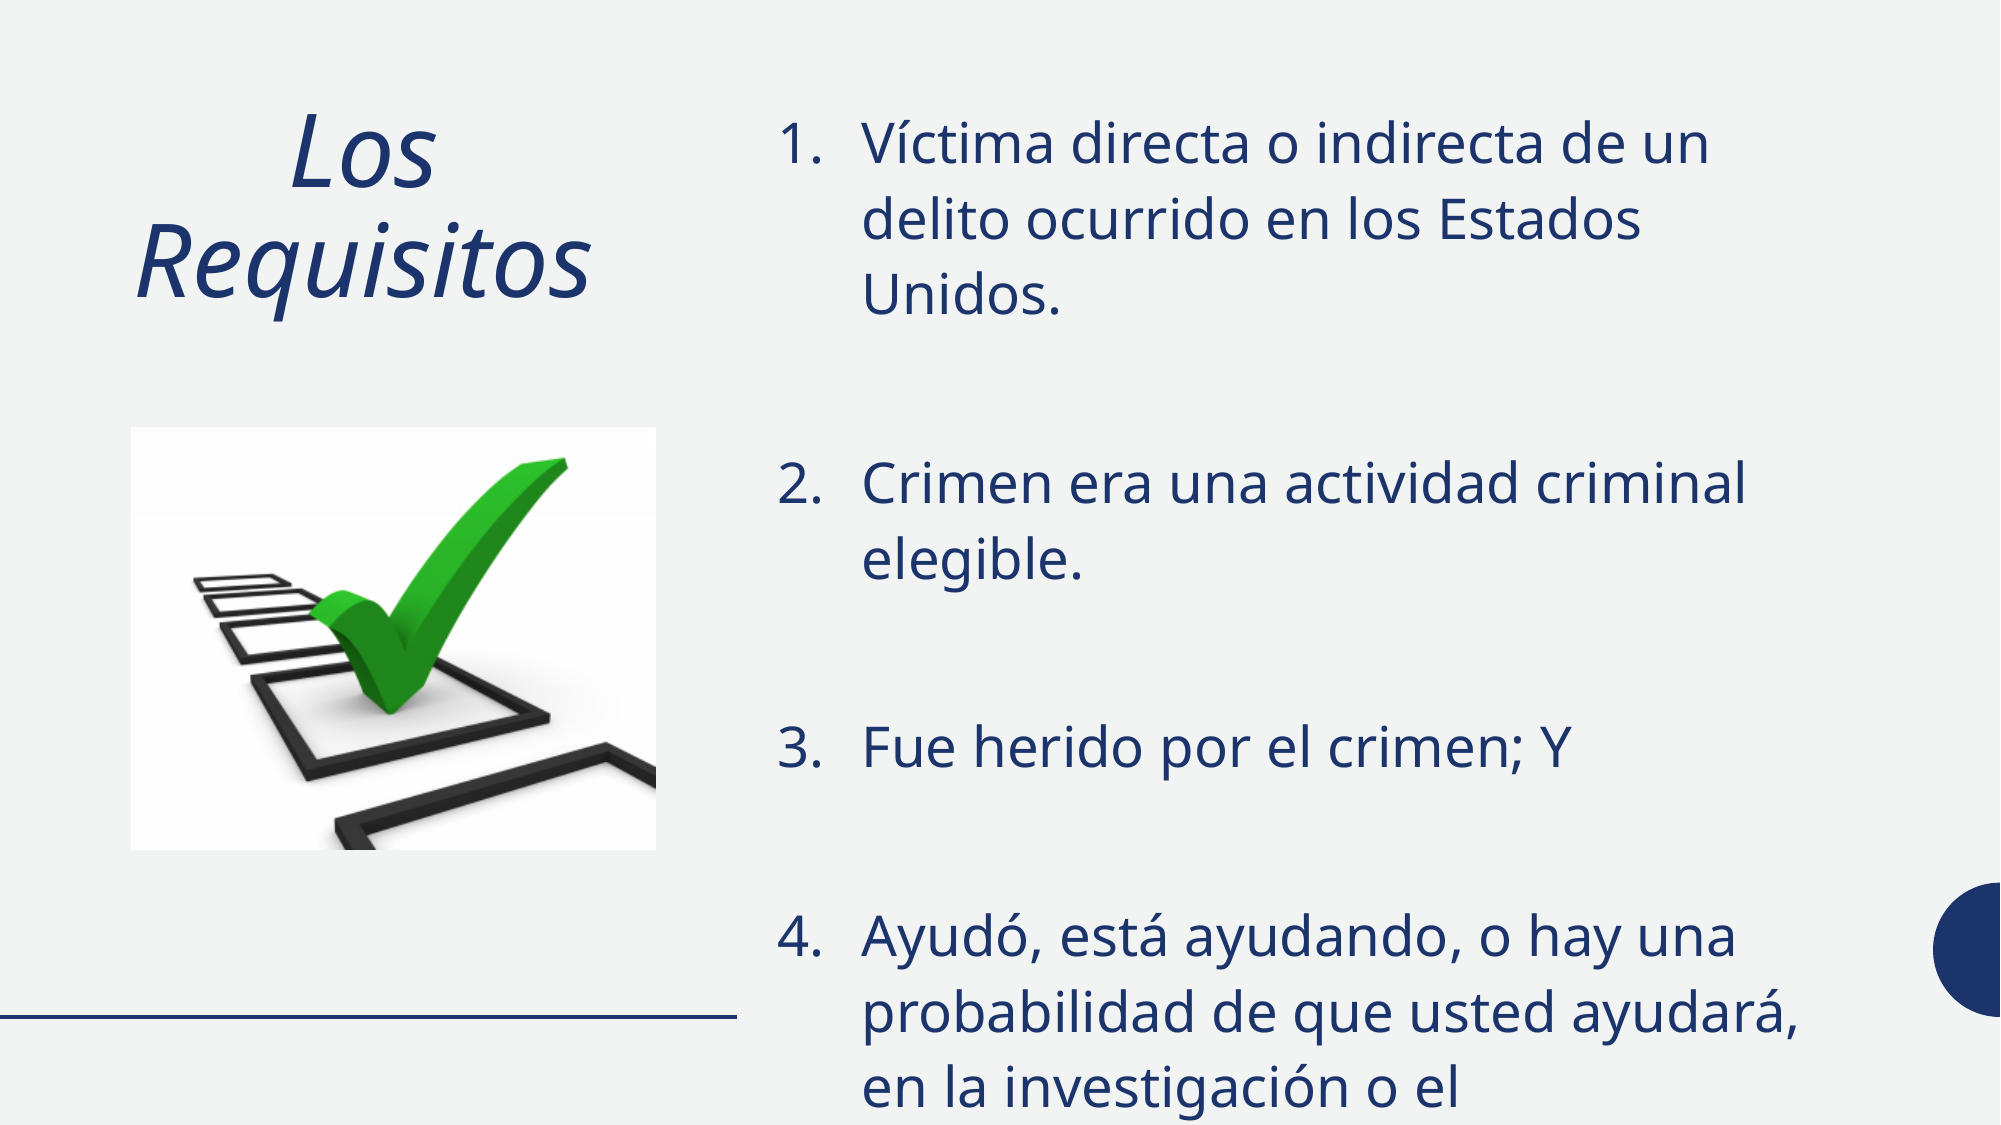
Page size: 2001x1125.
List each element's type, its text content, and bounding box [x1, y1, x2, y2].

title Los Requisitos [57, 91, 670, 905]
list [131, 427, 656, 851]
list Víctima directa o indirecta de un delito ocurrido en los Estados Unidos. Crimen era una actividad criminal elegible. Fue herido por el crimen; Y Ayudó, está ayudando, o hay una probabilidad de que usted ayudará, en la investigación o el enjuiciamiento del delito. [762, 91, 1871, 1014]
